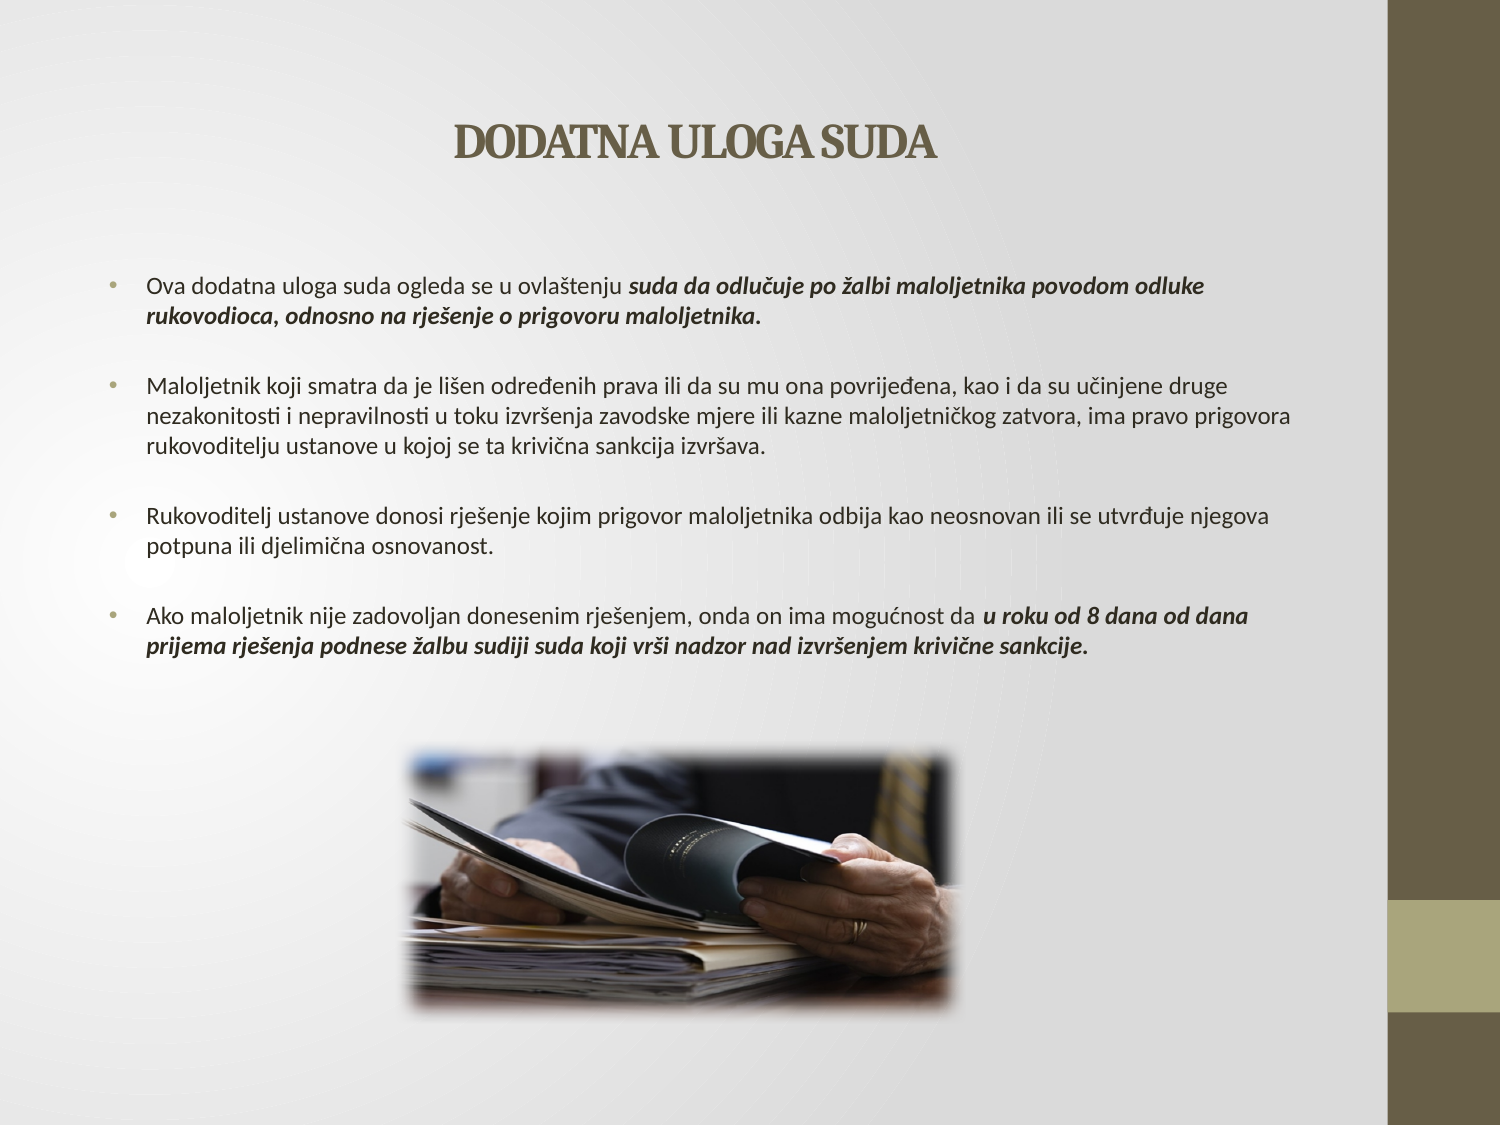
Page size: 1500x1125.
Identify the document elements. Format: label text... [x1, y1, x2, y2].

picture [395, 739, 967, 1024]
list Ova dodatna uloga suda ogleda se u ovlaštenju suda da odlučuje po žalbi maloljetnika povodom odluke rukovodioca, odnosno na rješenje o prigovoru maloljetnika. Maloljetnik koji smatra da je lišen određenih prava ili da su mu ona povrijeđena, kao i da su učinjene druge nezakonitosti i nepravilnosti u toku izvršenja zavodske mjere ili kazne maloljetničkog zatvora, ima pravo prigovora rukovoditelju ustanove u kojoj se ta krivična sankcija izvršava. Rukovoditelj ustanove donosi rješenje kojim prigovor maloljetnika odbija kao neosnovan ili se utvrđuje njegova potpuna ili djelimična osnovanost. Ako maloljetnik nije zadovoljan donesenim rješenjem, onda on ima mogućnost da u roku od 8 dana od dana prijema rješenja podnese žalbu sudiji suda koji vrši nadzor nad izvršenjem krivične sankcije. [75, 262, 1325, 1050]
title DODATNA ULOGA SUDA [75, 45, 1325, 233]
